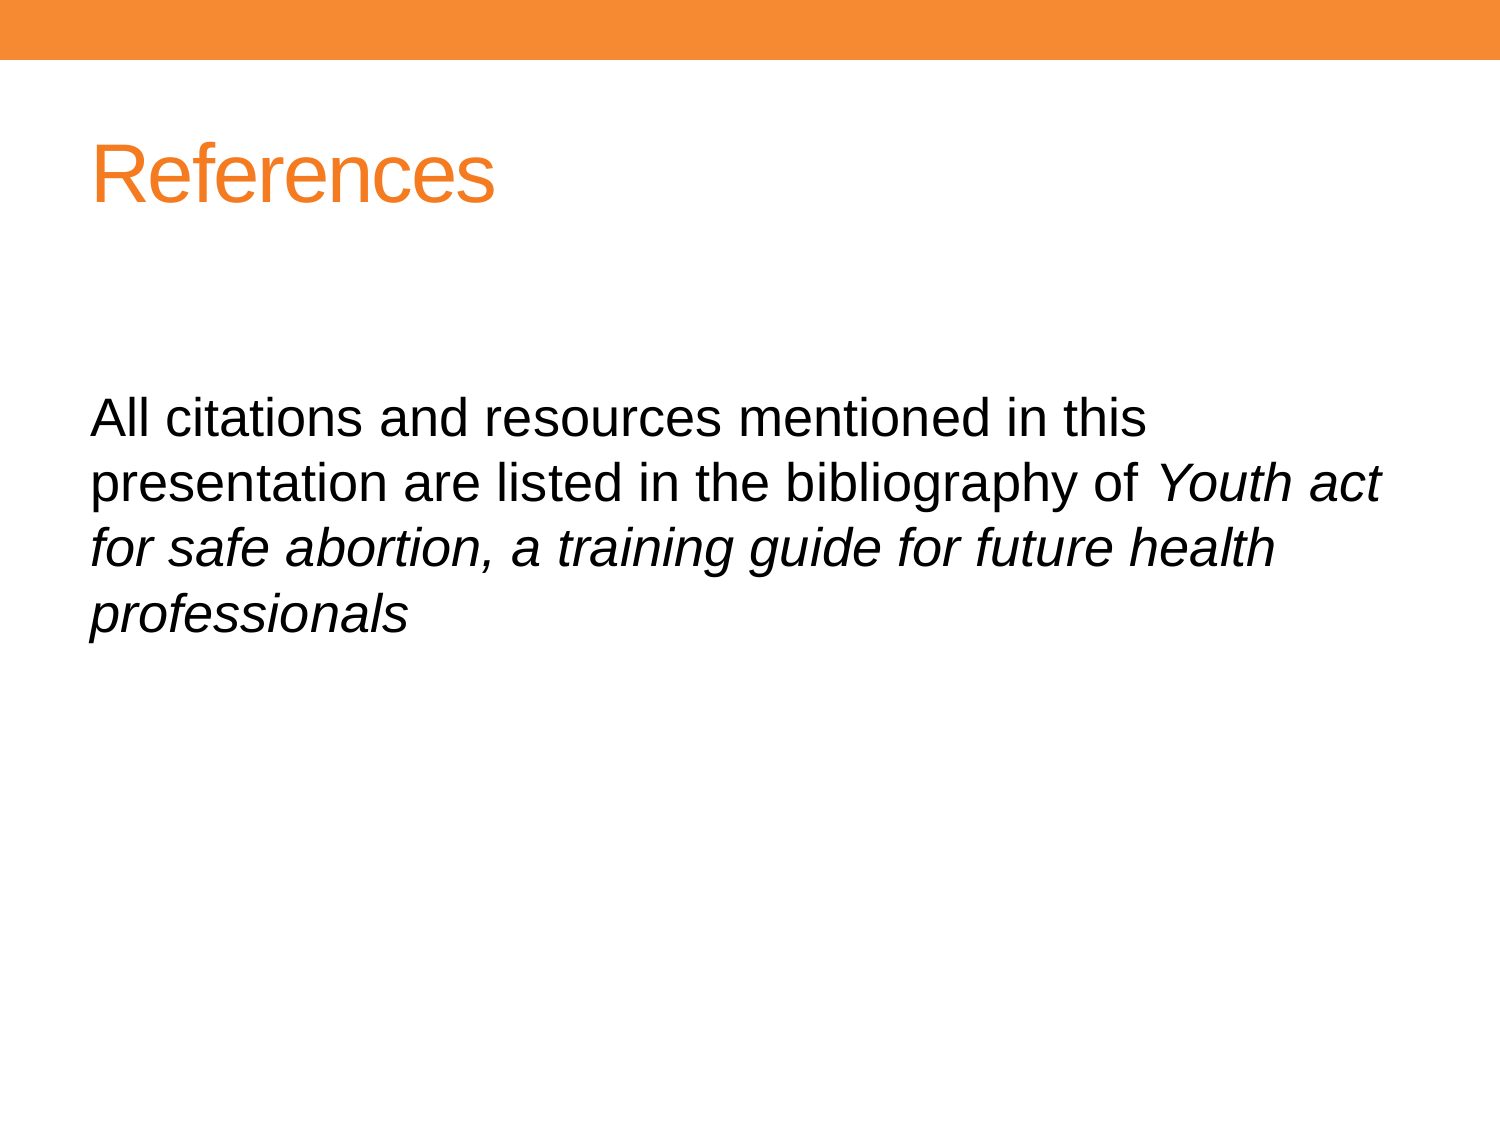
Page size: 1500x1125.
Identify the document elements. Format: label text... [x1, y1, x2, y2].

title References [75, 87, 1425, 250]
list All citations and resources mentioned in this presentation are listed in the bibliography of Youth act for safe abortion, a training guide for future health professionals [75, 375, 1425, 675]
